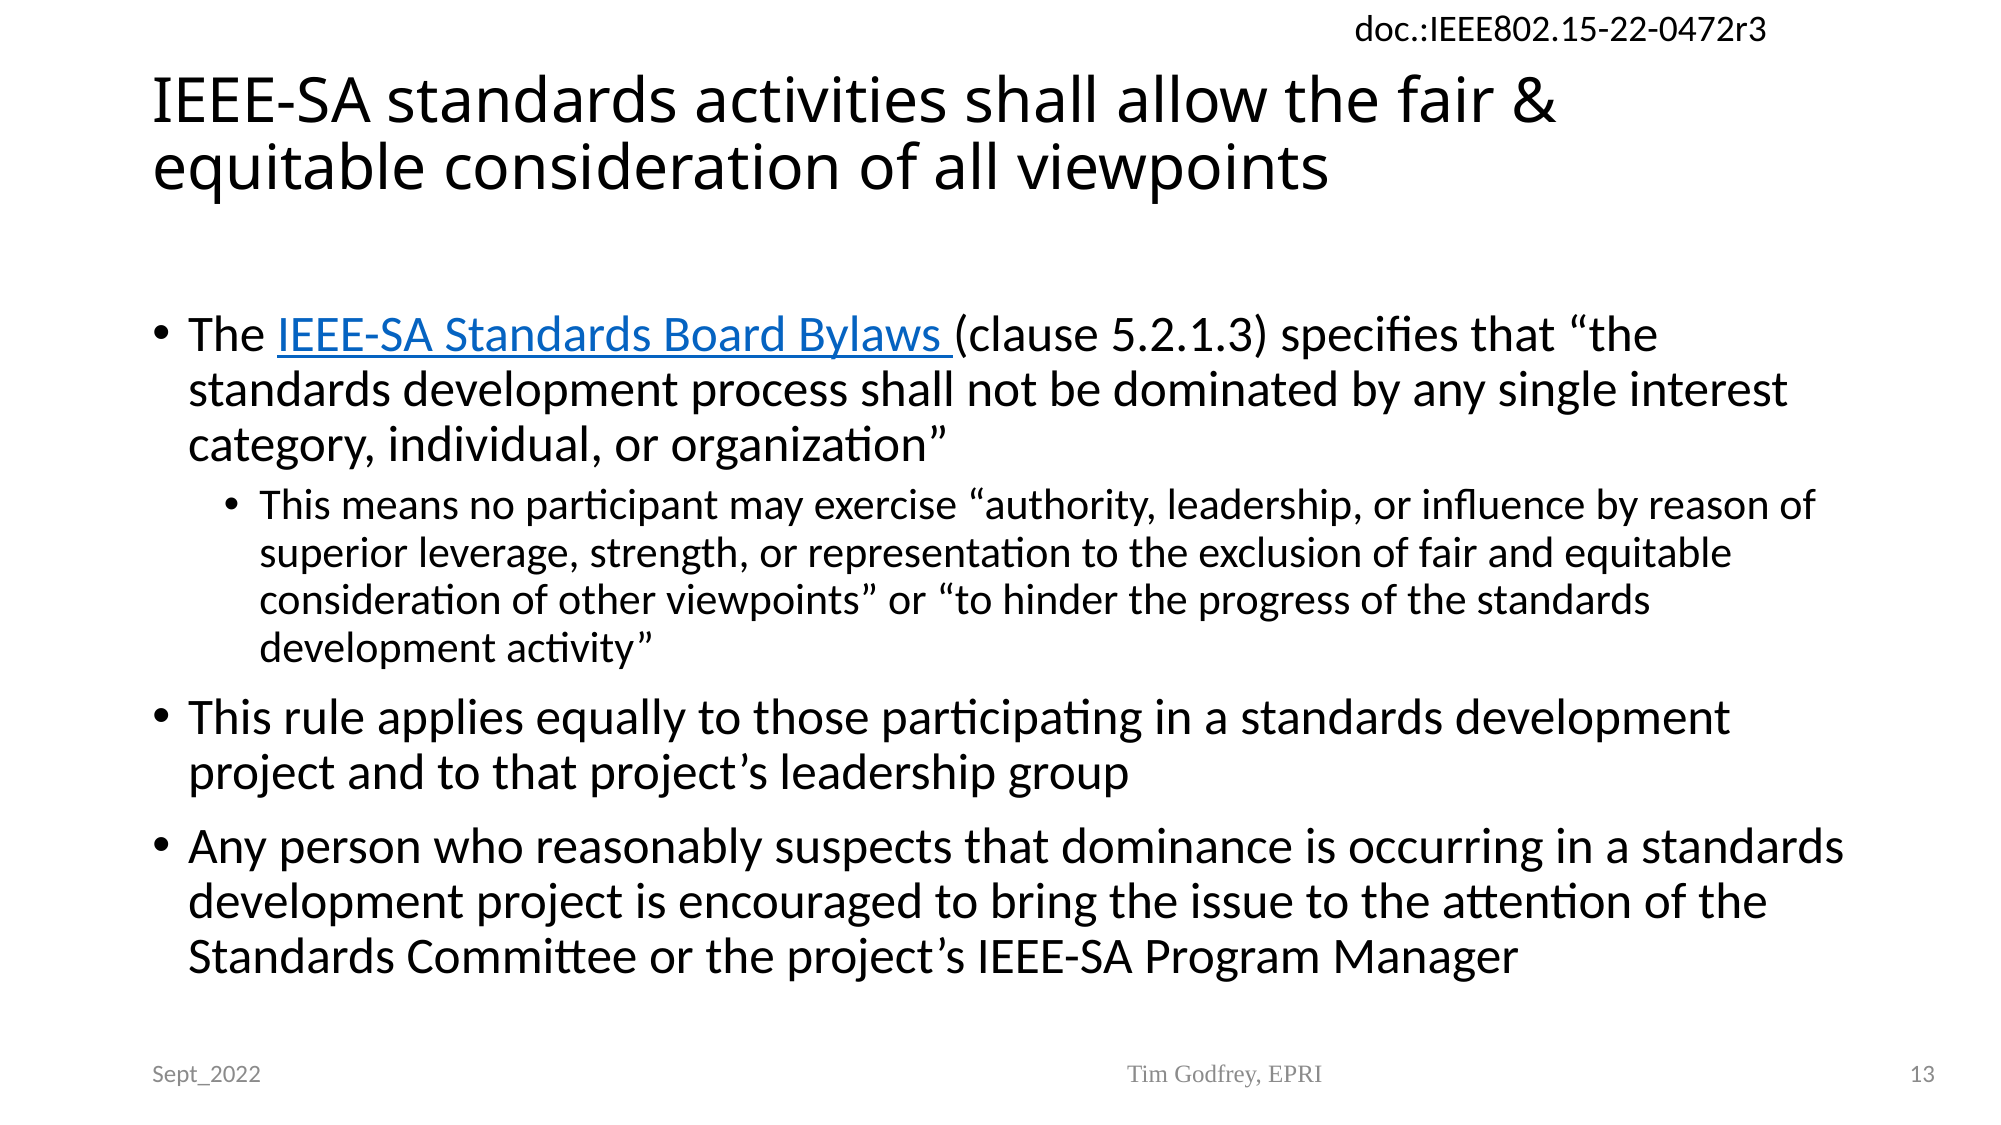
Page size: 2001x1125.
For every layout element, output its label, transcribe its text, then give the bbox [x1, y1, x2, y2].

slide_number Sept_2022 [137, 1042, 588, 1103]
slide_number 13 [1462, 1042, 1950, 1103]
list The IEEE-SA Standards Board Bylaws (clause 5.2.1.3) specifies that “the standards development process shall not be dominated by any single interest category, individual, or organization” This means no participant may exercise “authority, leadership, or influence by reason of superior leverage, strength, or representation to the exclusion of fair and equitable consideration of other viewpoints” or “to hinder the progress of the standards development activity” This rule applies equally to those participating in a standards development project and to that project’s leadership group Any person who reasonably suspects that dominance is occurring in a standards development project is encouraged to bring the issue to the attention of the Standards Committee or the project’s IEEE-SA Program Manager [137, 299, 1863, 1014]
footer Tim Godfrey, EPRI [662, 1042, 1338, 1103]
title IEEE-SA standards activities shall allow the fair & equitable consideration of all viewpoints [137, 59, 1863, 213]
